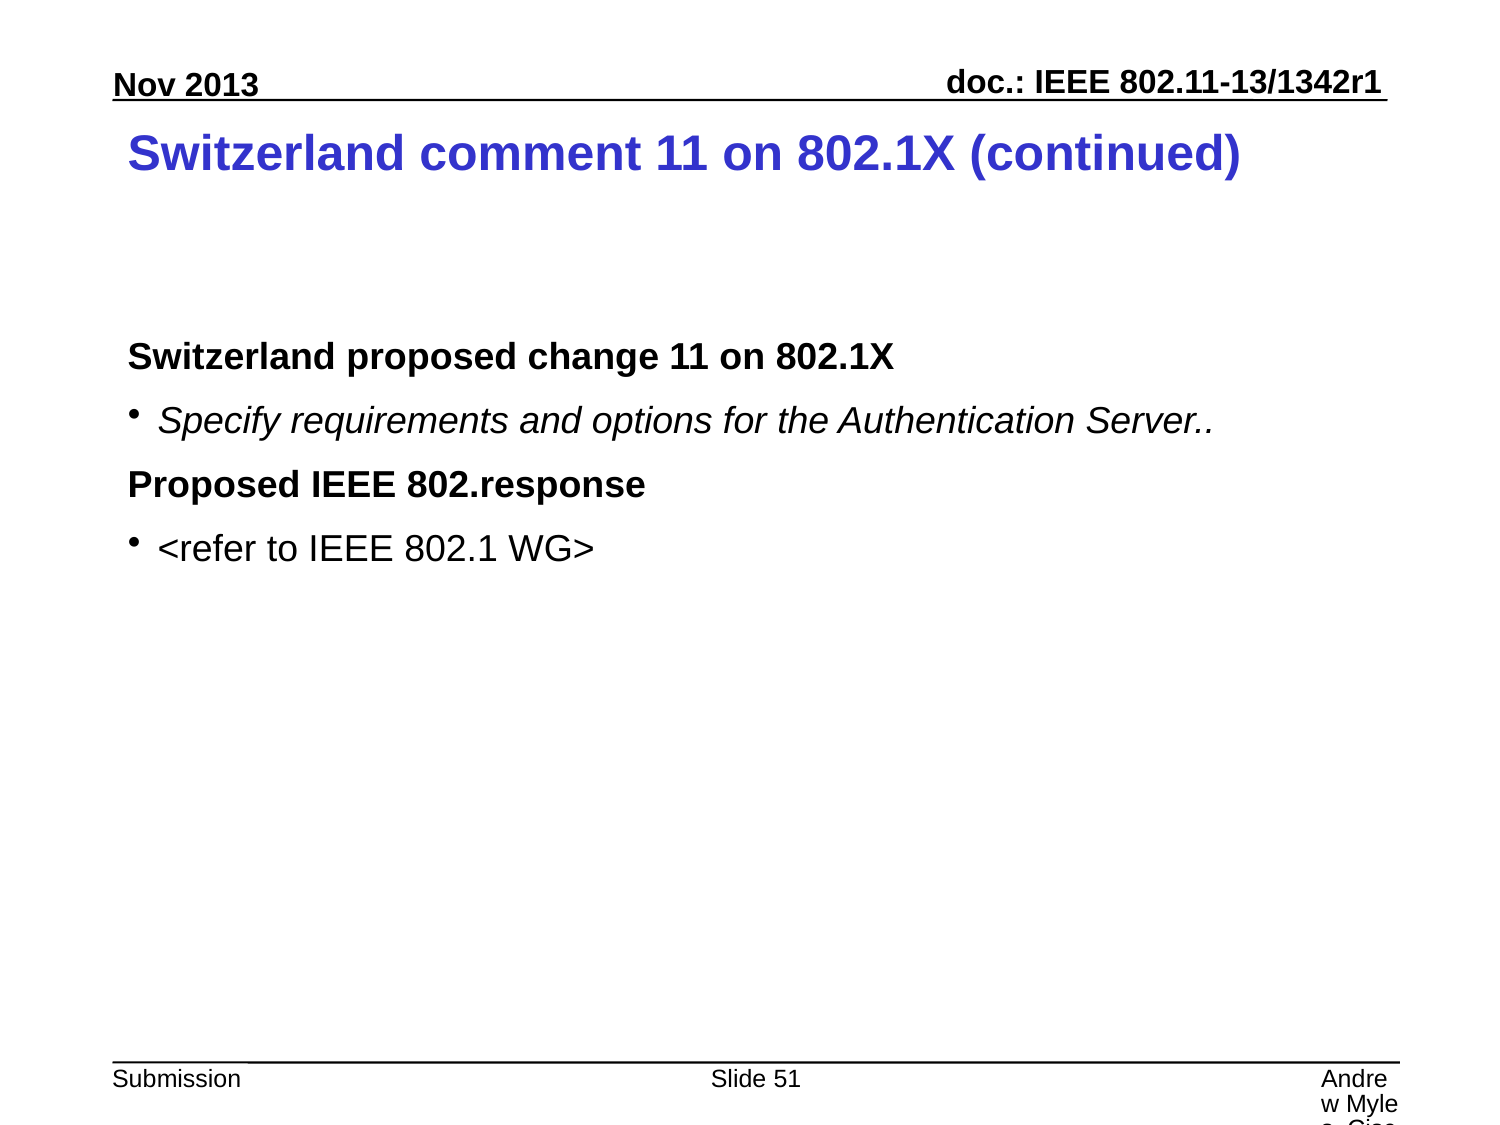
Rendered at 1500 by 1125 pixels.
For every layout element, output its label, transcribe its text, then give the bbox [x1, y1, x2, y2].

footer Andrew Myles, Cisco [1320, 1061, 1402, 1093]
slide_number Slide 51 [709, 1061, 803, 1093]
list Switzerland proposed change 11 on 802.1X Specify requirements and options for the Authentication Server.. Proposed IEEE 802.response <refer to IEEE 802.1 WG> [112, 324, 1388, 1000]
title Switzerland comment 11 on 802.1X (continued) [112, 112, 1388, 288]
